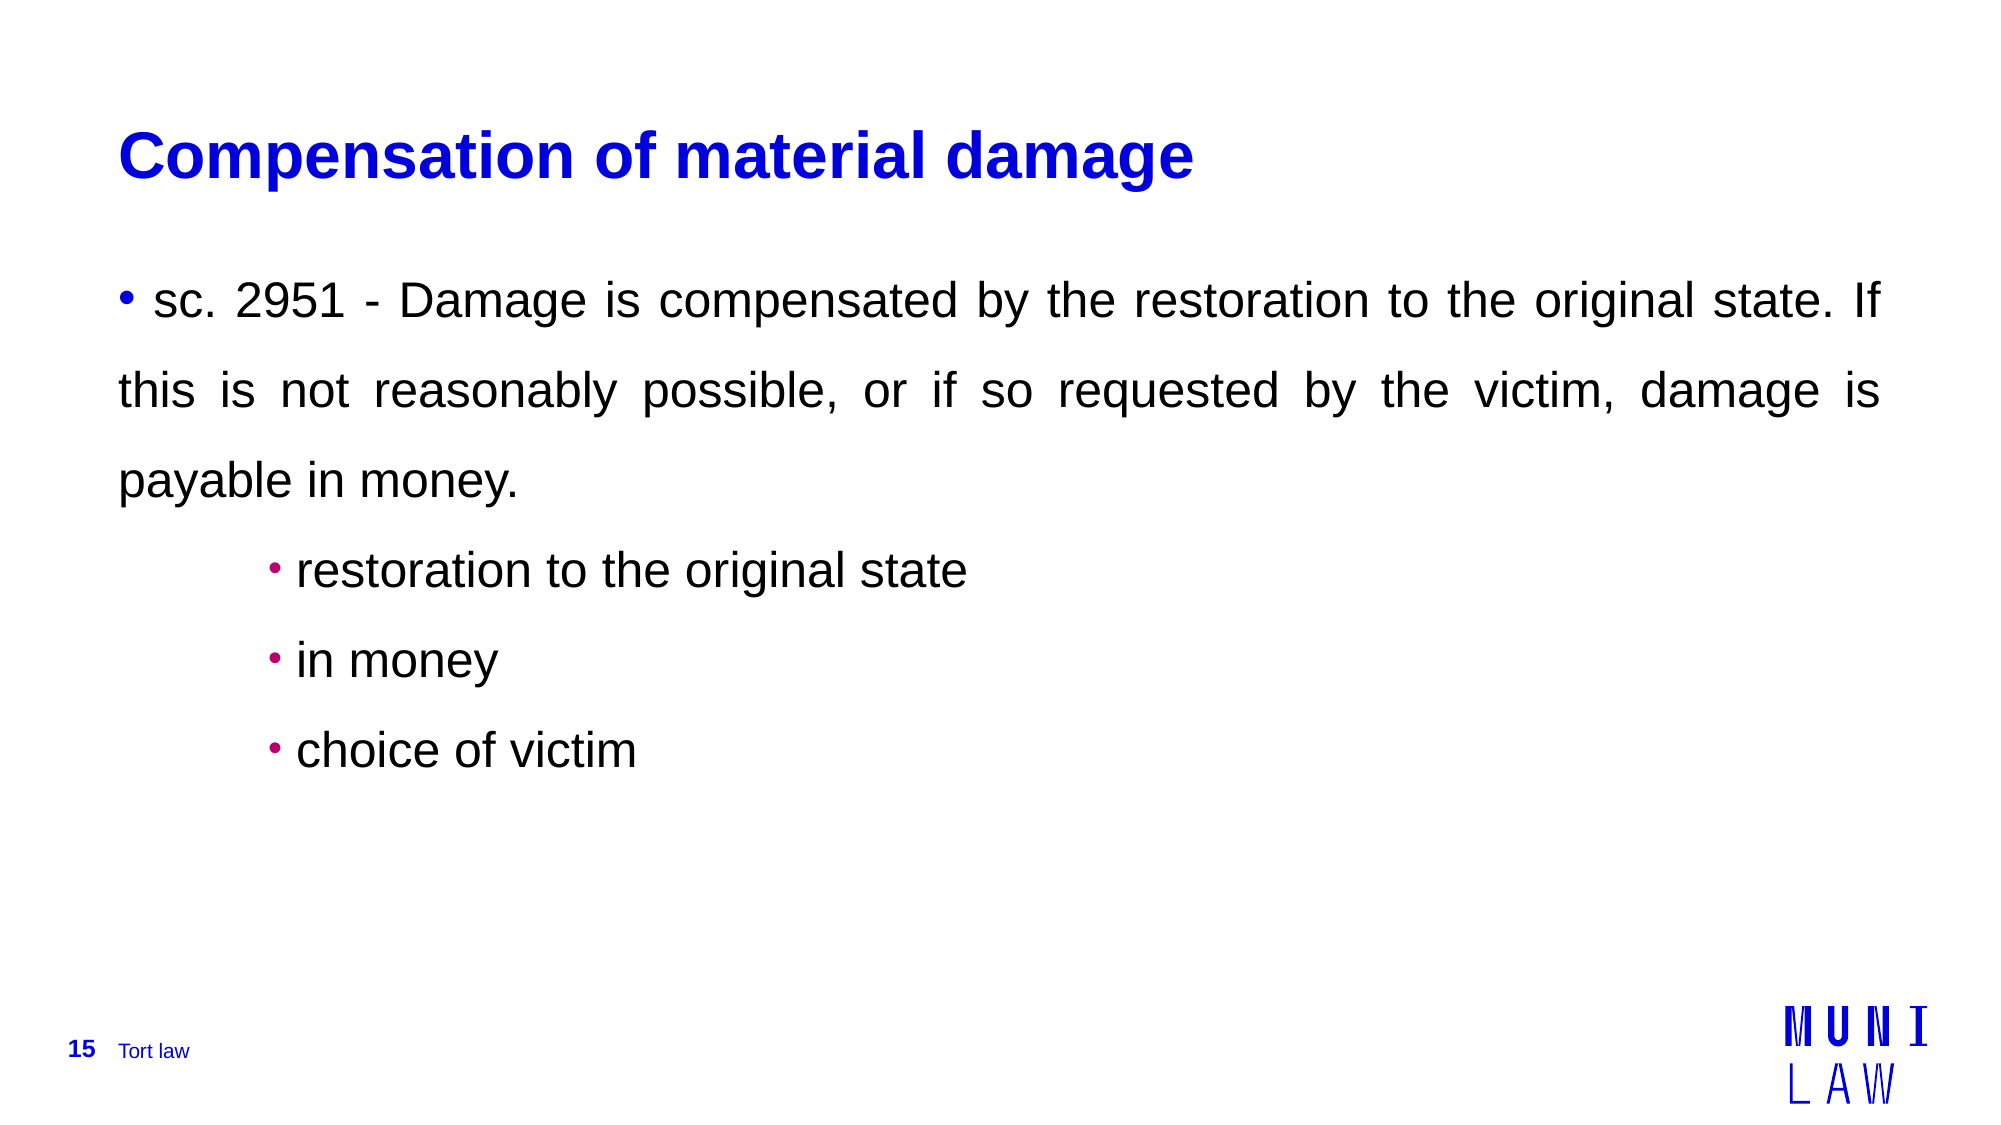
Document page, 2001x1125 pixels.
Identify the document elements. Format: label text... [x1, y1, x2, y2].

slide_number 15 [67, 1021, 119, 1063]
title Compensation of material damage [118, 118, 1883, 193]
list sc. 2951 - Damage is compensated by the restoration to the original state. If this is not reasonably possible, or if so requested by the victim, damage is payable in money. restoration to the original state in money choice of victim [118, 237, 1883, 957]
footer Tort law [119, 1021, 1418, 1063]
